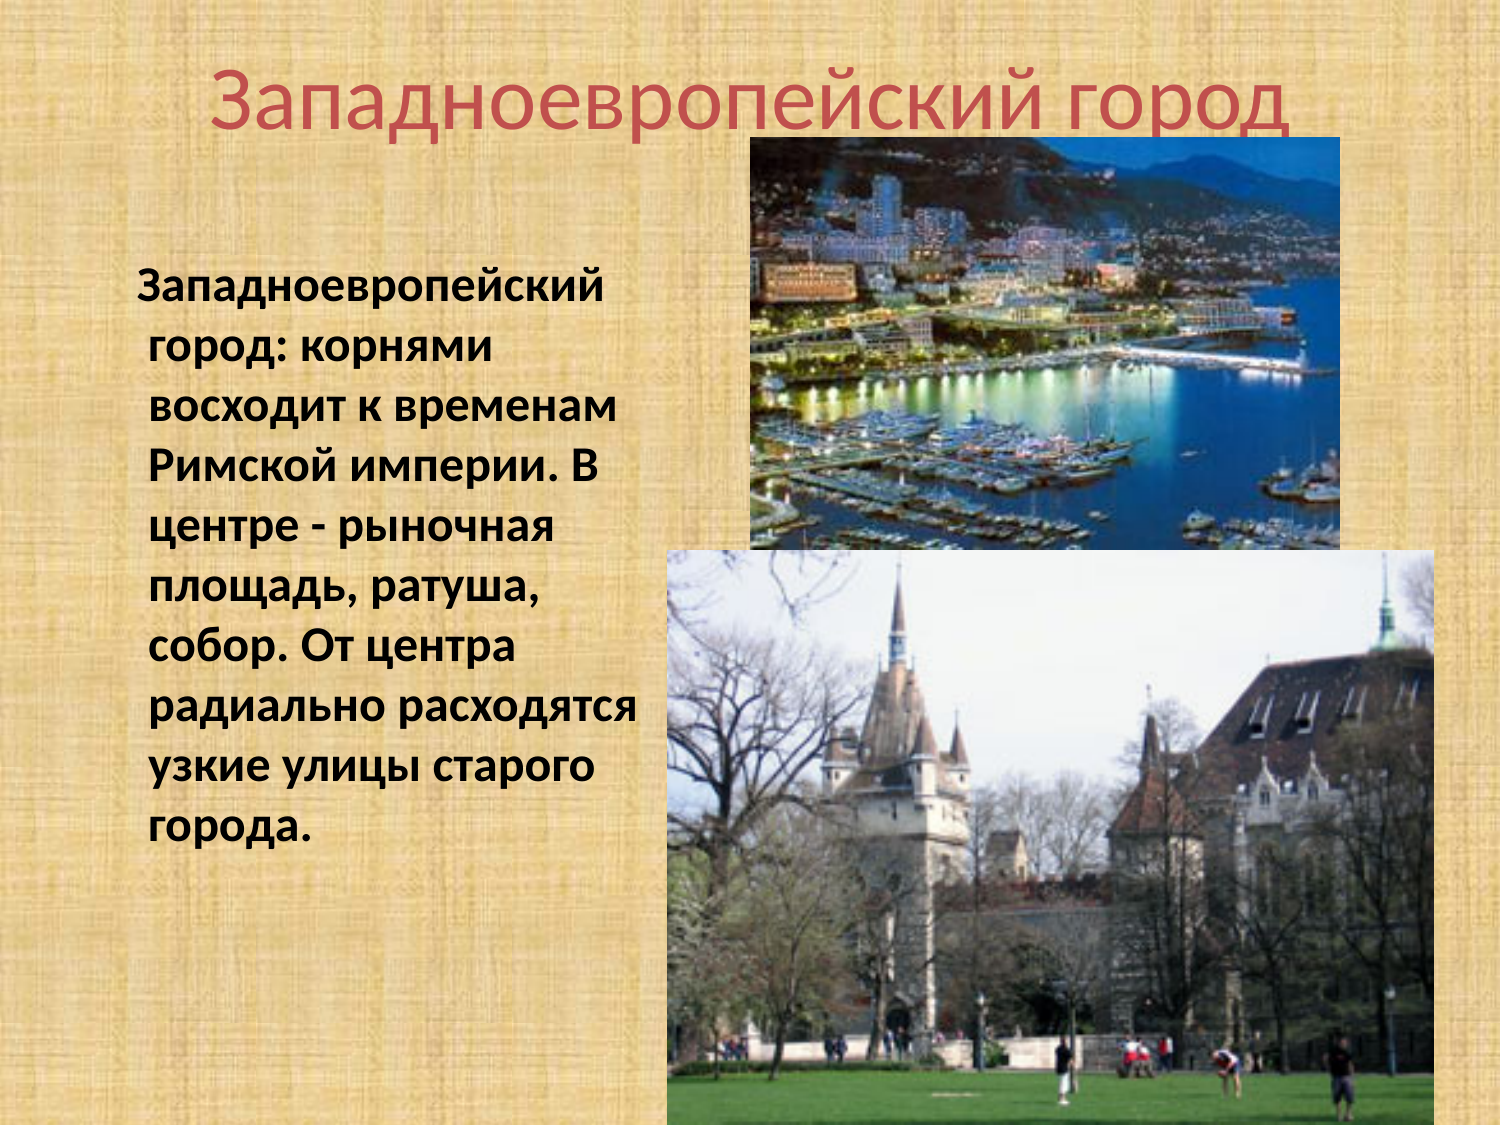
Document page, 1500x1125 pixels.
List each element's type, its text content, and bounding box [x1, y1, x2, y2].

title Западноевропейский город [123, 0, 1400, 187]
list Западноевропейский город: корнями восходит к временам Римской империи. В центре - рыночная площадь, ратуша, собор. От центра радиально расходятся узкие улицы старого города. [76, 243, 703, 919]
picture [0, 0, 1500, 1125]
